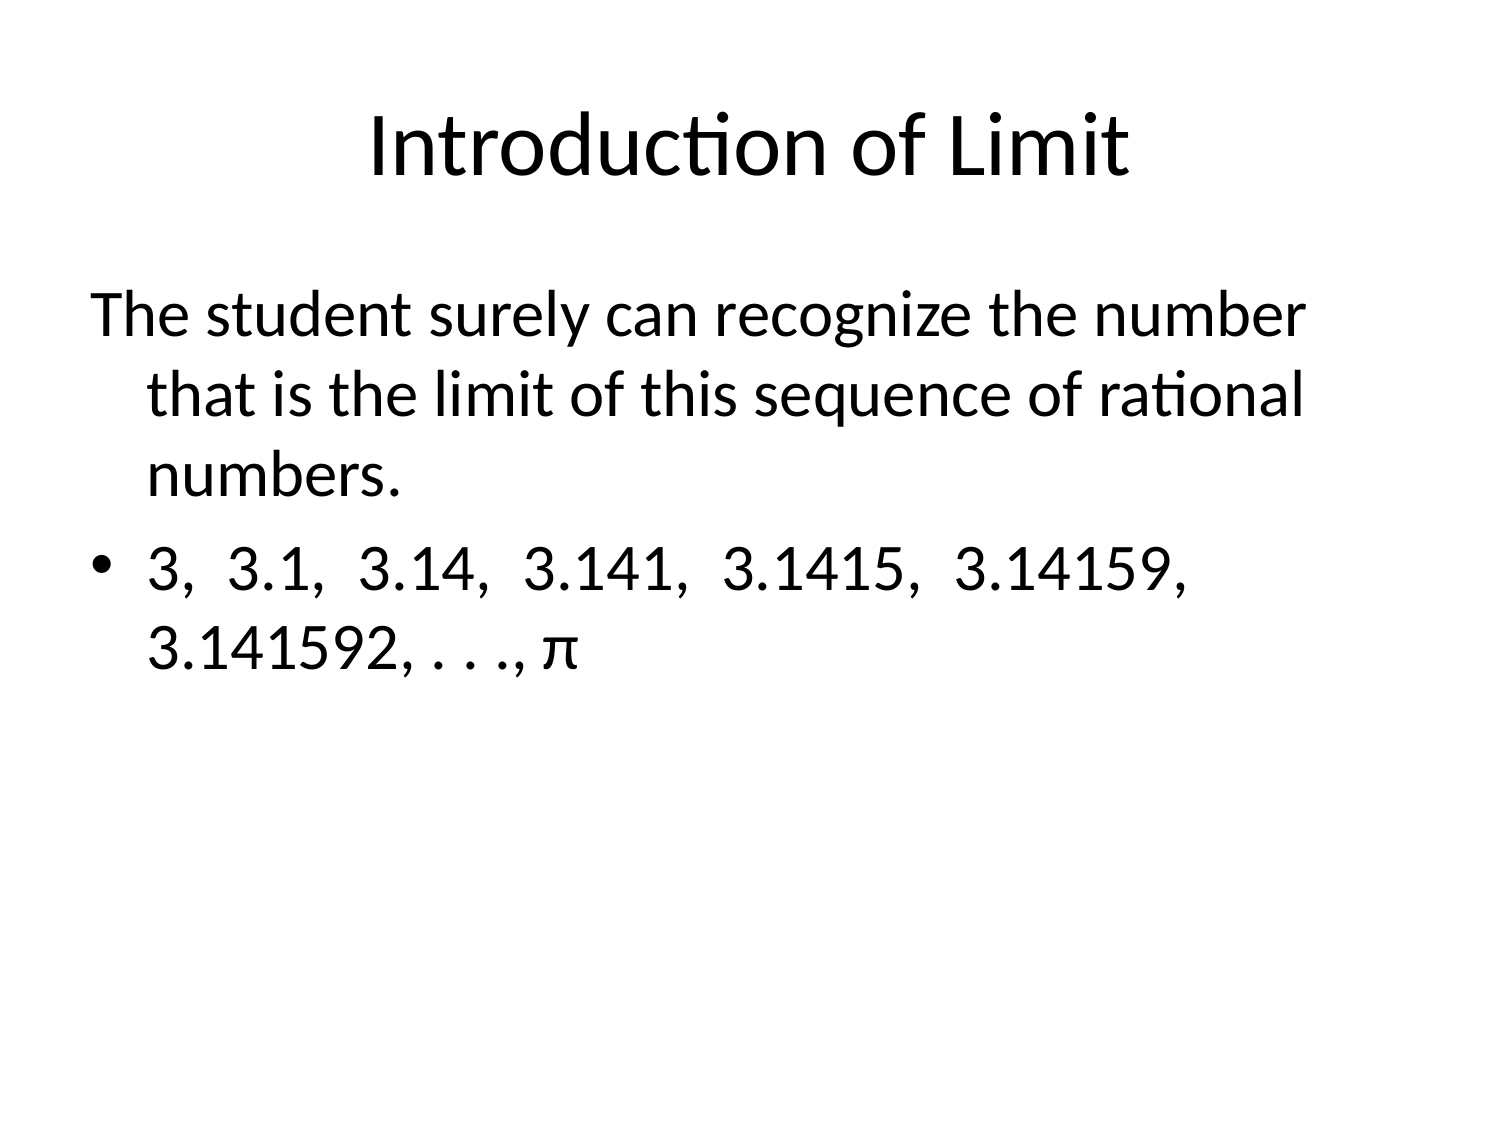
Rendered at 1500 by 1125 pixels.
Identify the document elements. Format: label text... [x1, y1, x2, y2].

list The student surely can recognize the number that is the limit of this sequence of rational numbers. 3, 3.1, 3.14, 3.141, 3.1415, 3.14159, 3.141592, . . ., π [75, 262, 1425, 1005]
title Introduction of Limit [75, 45, 1425, 233]
